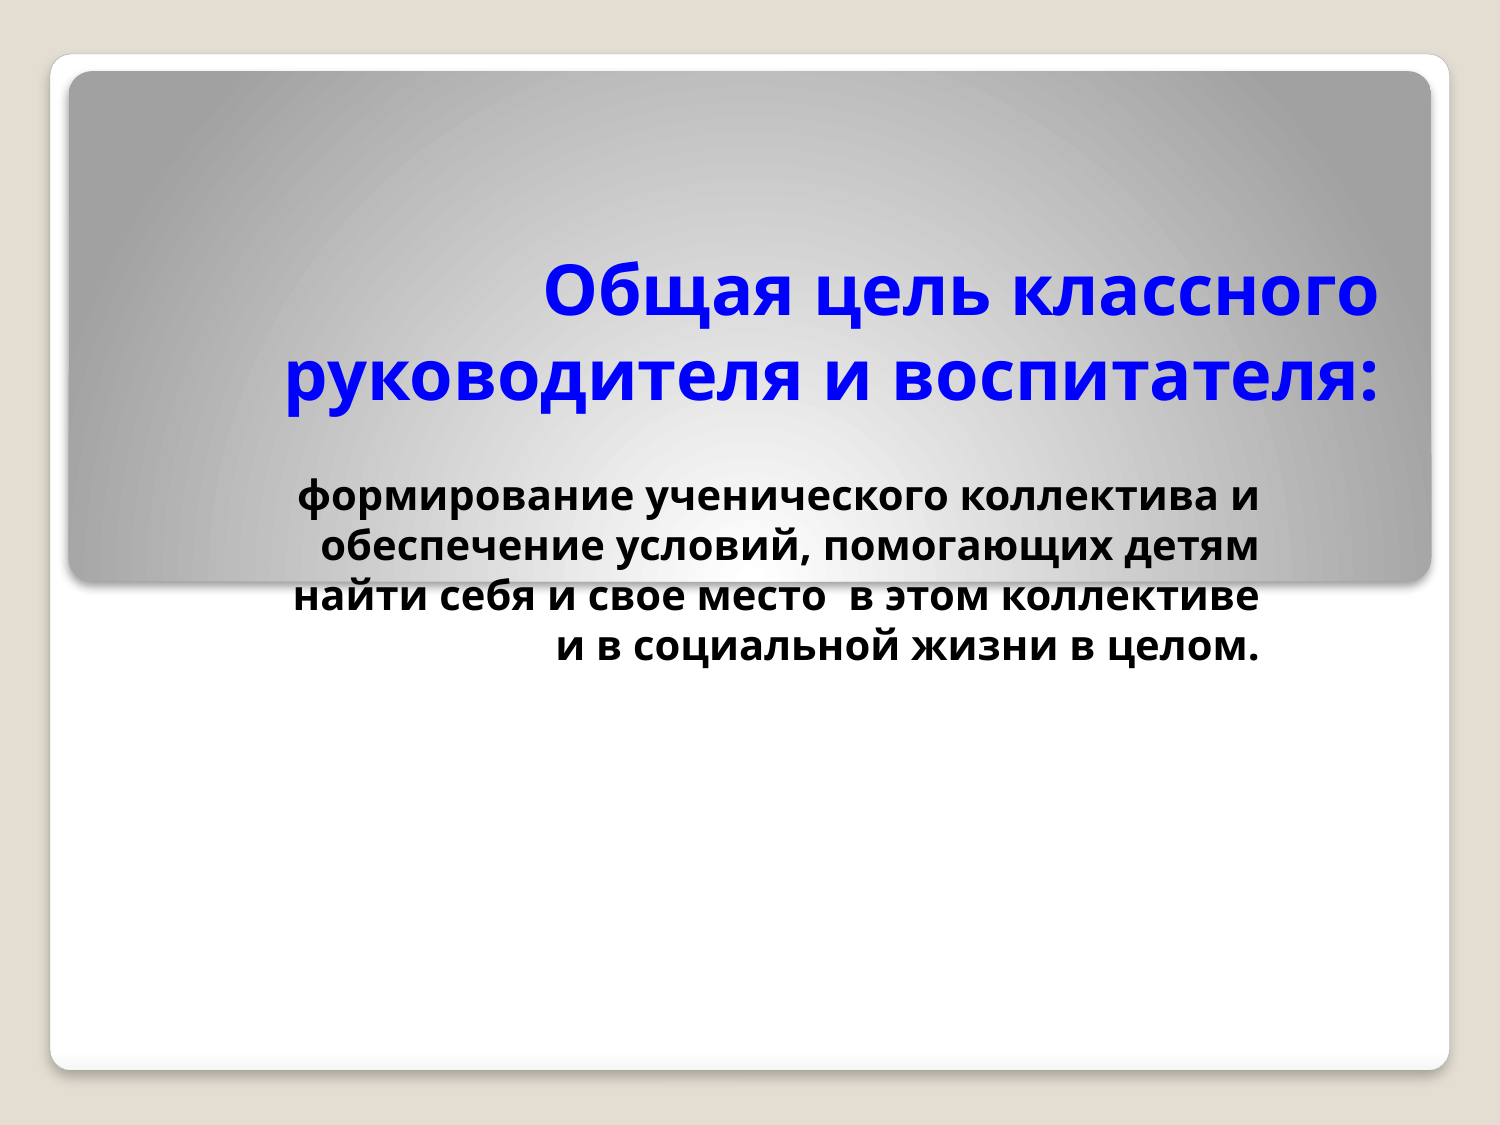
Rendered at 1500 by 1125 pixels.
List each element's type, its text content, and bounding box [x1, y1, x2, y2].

subtitle формирование ученического коллектива и обеспечение условий, помогающих детям найти себя и свое место в этом коллективе и в социальной жизни в целом. [225, 468, 1275, 925]
title Общая цель классного руководителя и воспитателя: [112, 234, 1388, 422]
